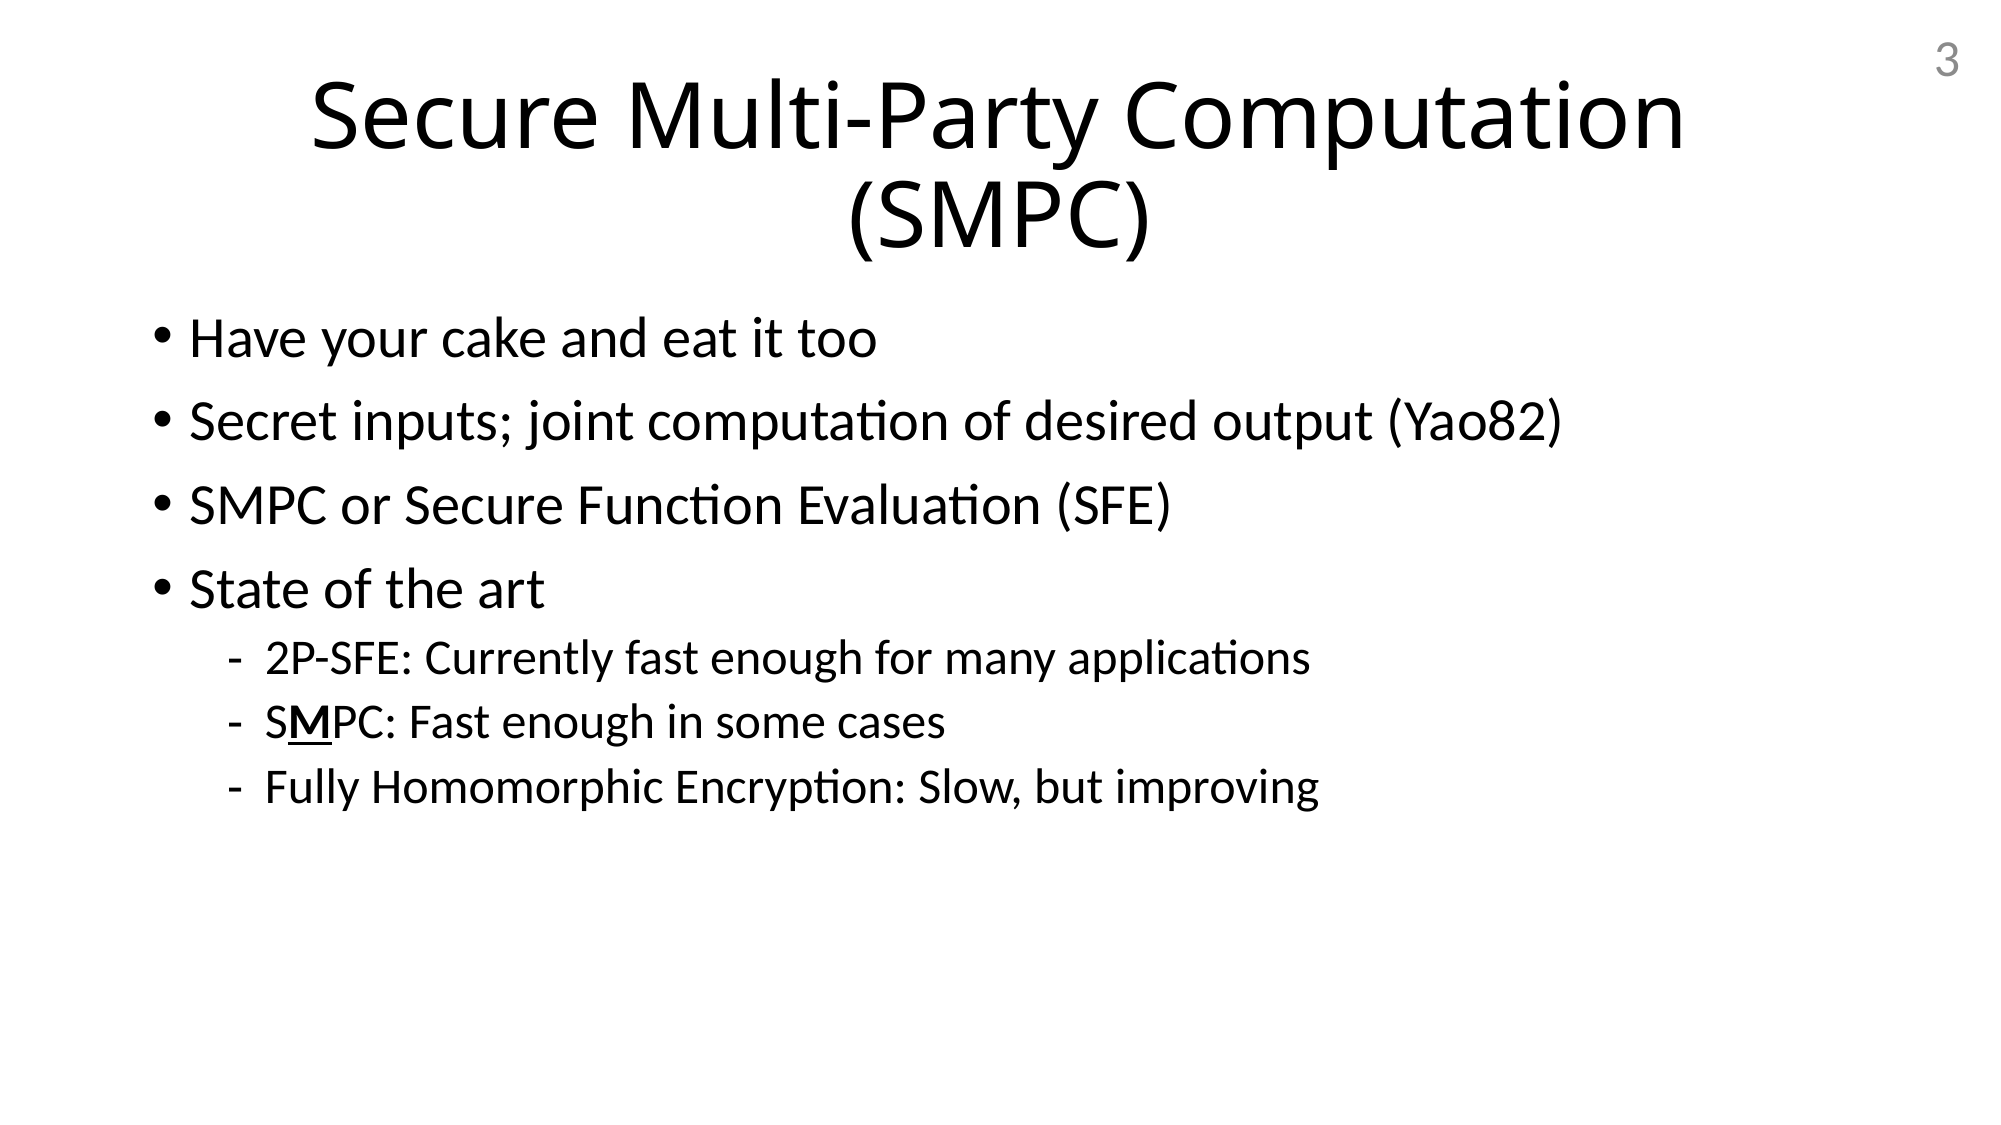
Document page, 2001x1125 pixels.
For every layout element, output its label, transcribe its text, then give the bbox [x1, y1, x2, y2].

slide_number 3 [1524, 25, 1975, 86]
title Secure Multi-Party Computation (SMPC) [137, 59, 1863, 278]
list Have your cake and eat it too Secret inputs; joint computation of desired output (Yao82) SMPC or Secure Function Evaluation (SFE) State of the art 2P-SFE: Currently fast enough for many applications SMPC: Fast enough in some cases Fully Homomorphic Encryption: Slow, but improving [137, 299, 1863, 1014]
